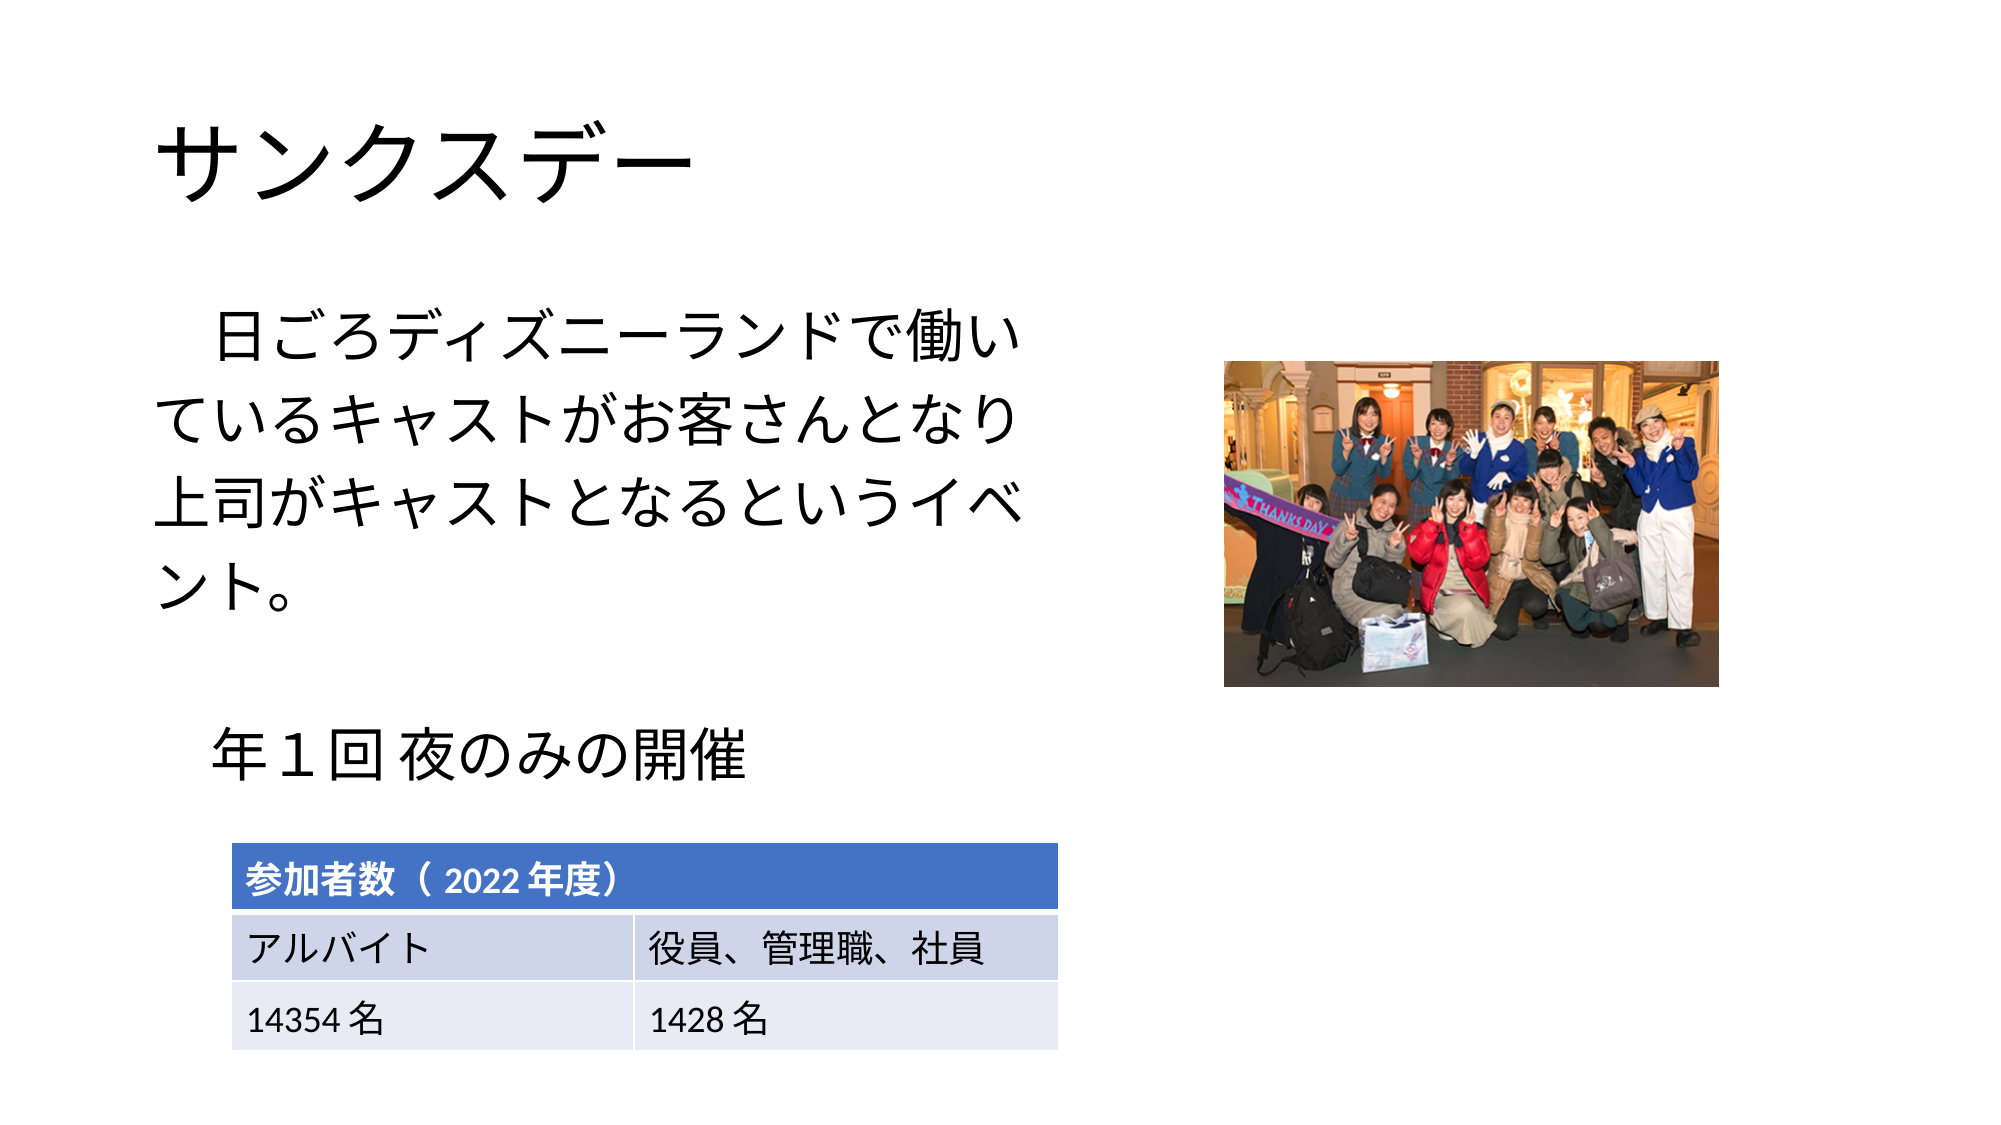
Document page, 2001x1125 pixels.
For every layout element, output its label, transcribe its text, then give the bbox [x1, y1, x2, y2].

picture [1224, 361, 1719, 687]
table_cell 14354名 [232, 982, 633, 1050]
list 日ごろディズニーランドで働い ているキャストがお客さんとなり 上司がキャストとなるというイベ ント。 年１回 夜のみの開催 [137, 299, 1863, 1014]
table_cell アルバイト [232, 915, 633, 980]
table_cell 1428名 [635, 982, 1058, 1050]
table_cell 役員、管理職、社員 [635, 915, 1058, 980]
table_header 参加者数（2022年度） [232, 843, 1058, 909]
title サンクスデー [137, 59, 1863, 278]
